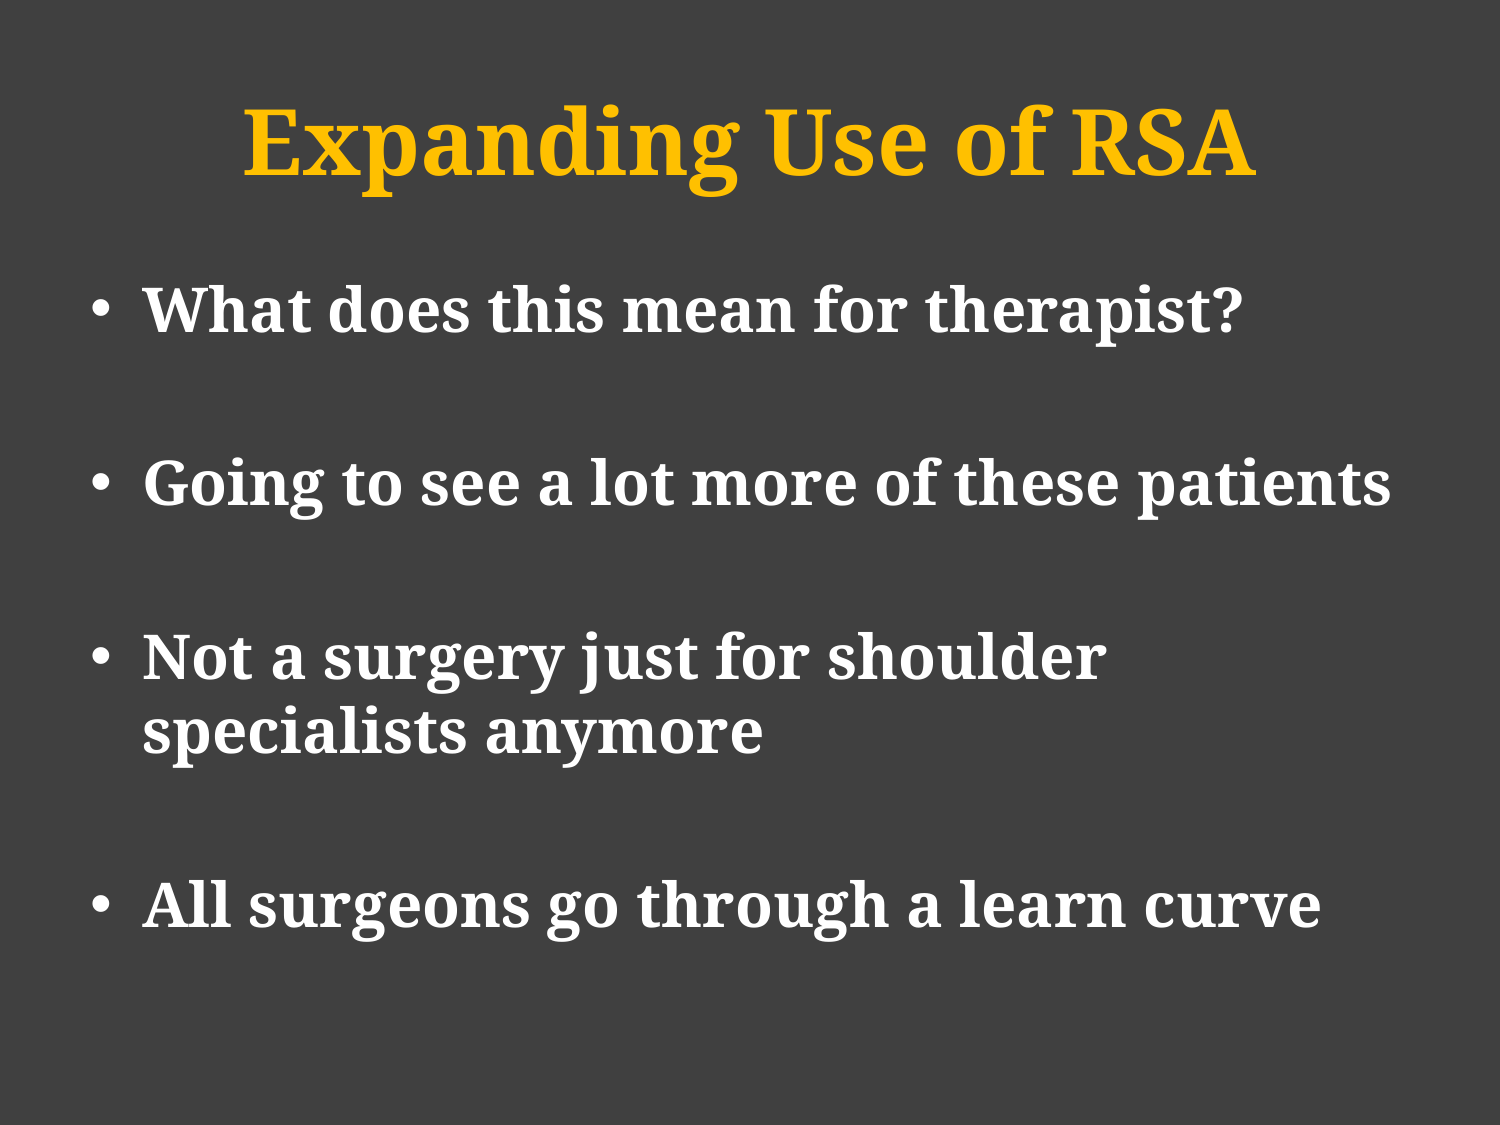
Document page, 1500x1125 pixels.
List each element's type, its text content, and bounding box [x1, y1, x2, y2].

title Expanding Use of RSA [75, 45, 1425, 233]
list What does this mean for therapist? Going to see a lot more of these patients Not a surgery just for shoulder specialists anymore All surgeons go through a learn curve [75, 262, 1425, 1005]
